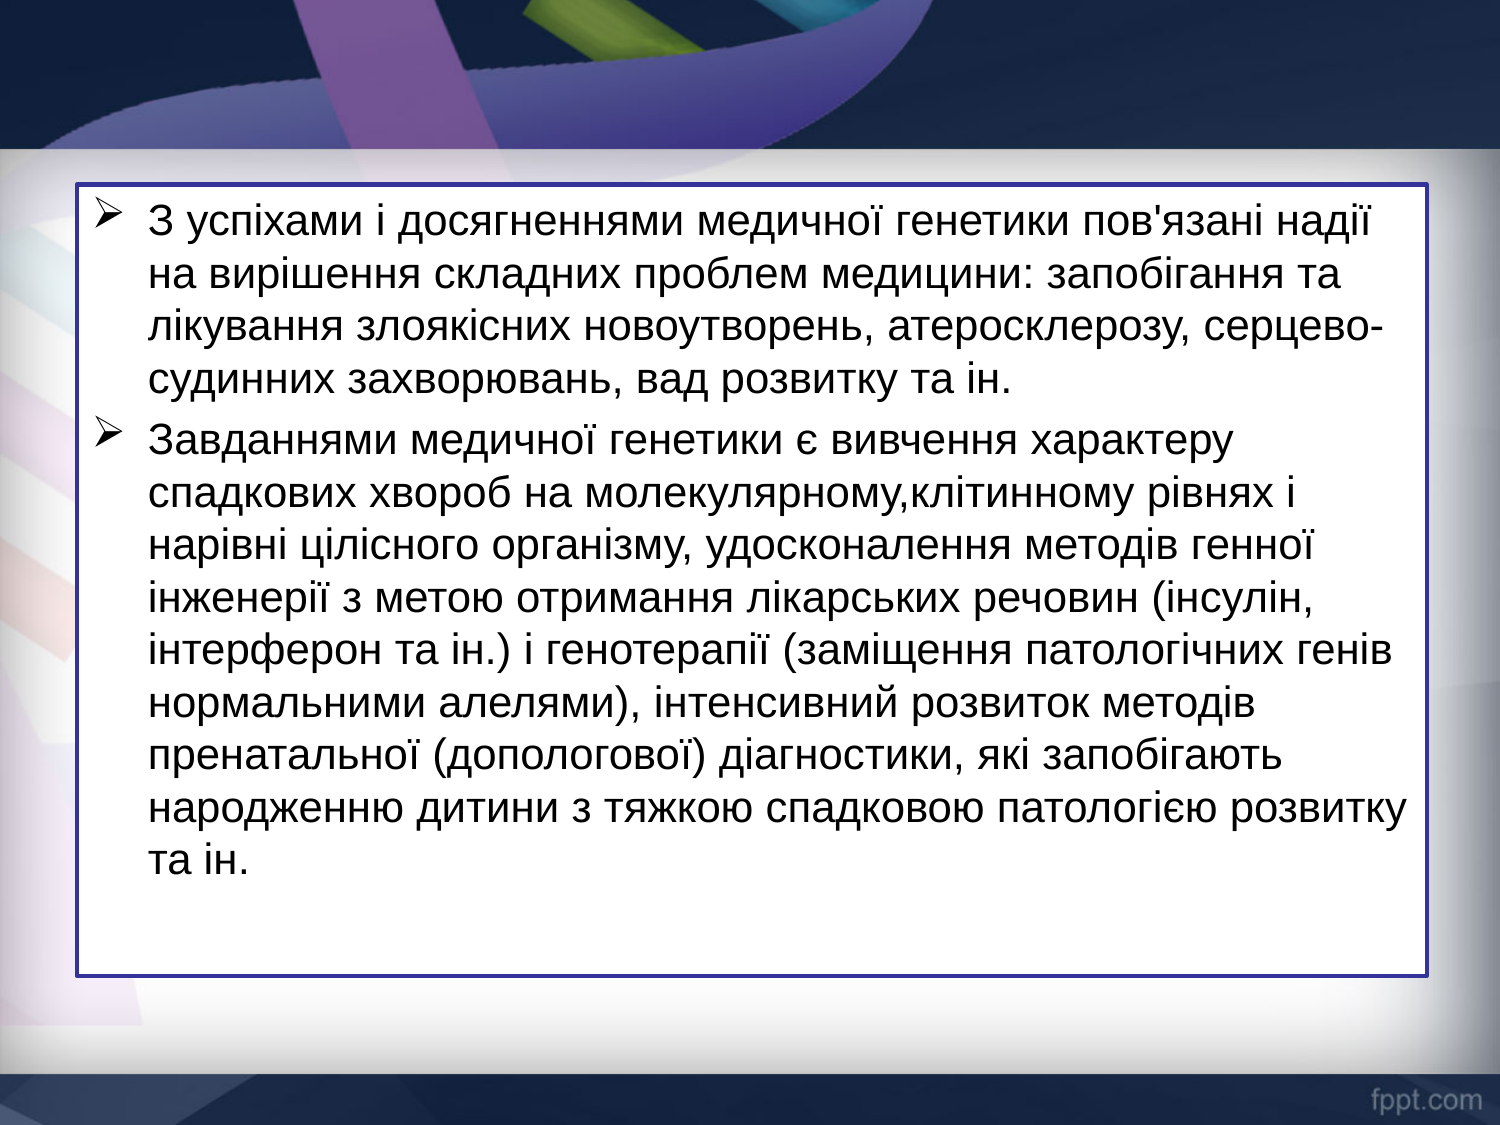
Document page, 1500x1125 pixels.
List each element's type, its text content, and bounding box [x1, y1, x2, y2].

picture [0, 0, 1500, 1125]
list З успіхами і досягненнями медичної генетики пов'язані надії на вирішення складних проблем медицини: запобігання та лікування злоякісних новоутворень, атеросклерозу, серцево-судинних захворювань, вад розвитку та ін. Завданнями медичної генетики є вивчення характеру спадкових хвороб на молекулярному,клітинному рівнях і нарівні цілісного організму, удосконалення методів генної інженерії з метою отримання лікарських речовин (інсулін, інтерферон та ін.) і генотерапії (заміщення патологічних генів нормальними алелями), інтенсивний розвиток методів пренатальної (допологової) діагностики, які запобігають народженню дитини з тяжкою спадковою патологією розвитку та ін. [75, 182, 1429, 978]
